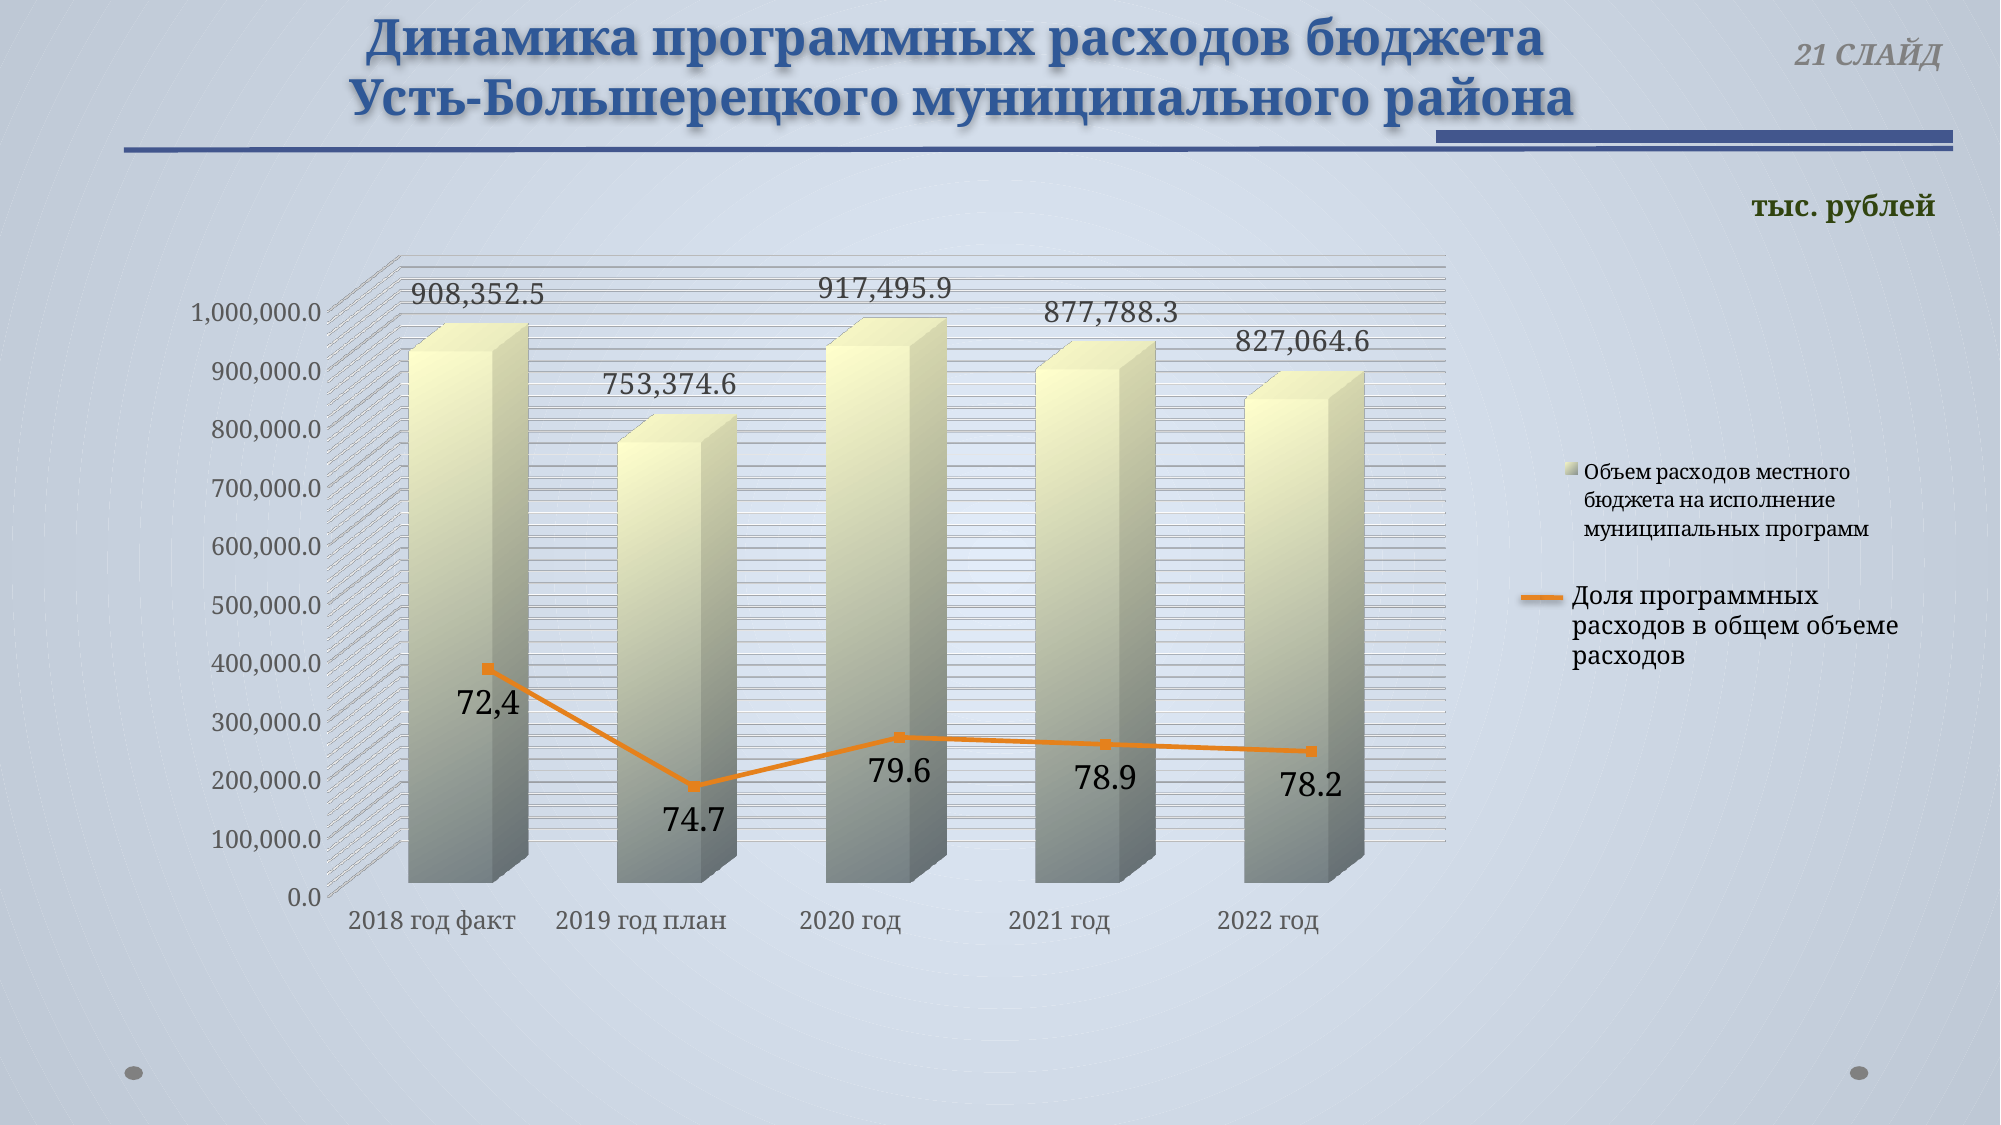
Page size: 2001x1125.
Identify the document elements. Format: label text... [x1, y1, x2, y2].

text_box 21 СЛАЙД [1765, 28, 1964, 79]
chart [181, 230, 1978, 1065]
title Динамика программных расходов бюджета Усть-Большерецкого муниципального района [62, 1, 1863, 134]
text_box тыс. рублей [1736, 179, 1951, 229]
